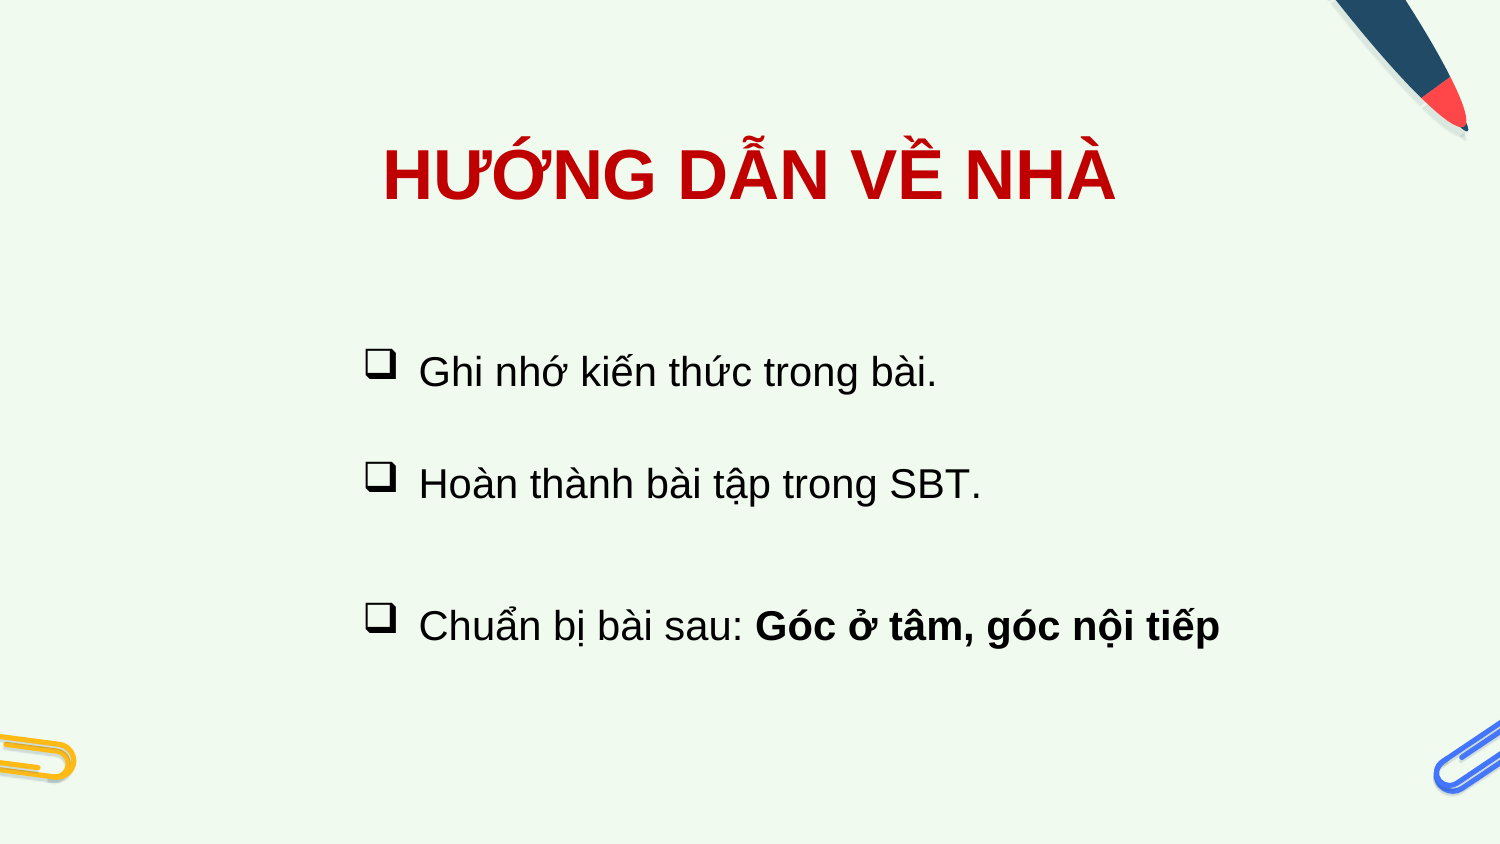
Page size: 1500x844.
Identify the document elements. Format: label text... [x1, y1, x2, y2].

text_box HƯỚNG DẪN VỀ NHÀ [116, 113, 1383, 200]
text_box Chuẩn bị bài sau: Góc ở tâm, góc nội tiếp [347, 566, 1259, 657]
text_box Ghi nhớ kiến thức trong bài. [347, 311, 1010, 402]
text_box Hoàn thành bài tập trong SBT. [347, 424, 1180, 515]
